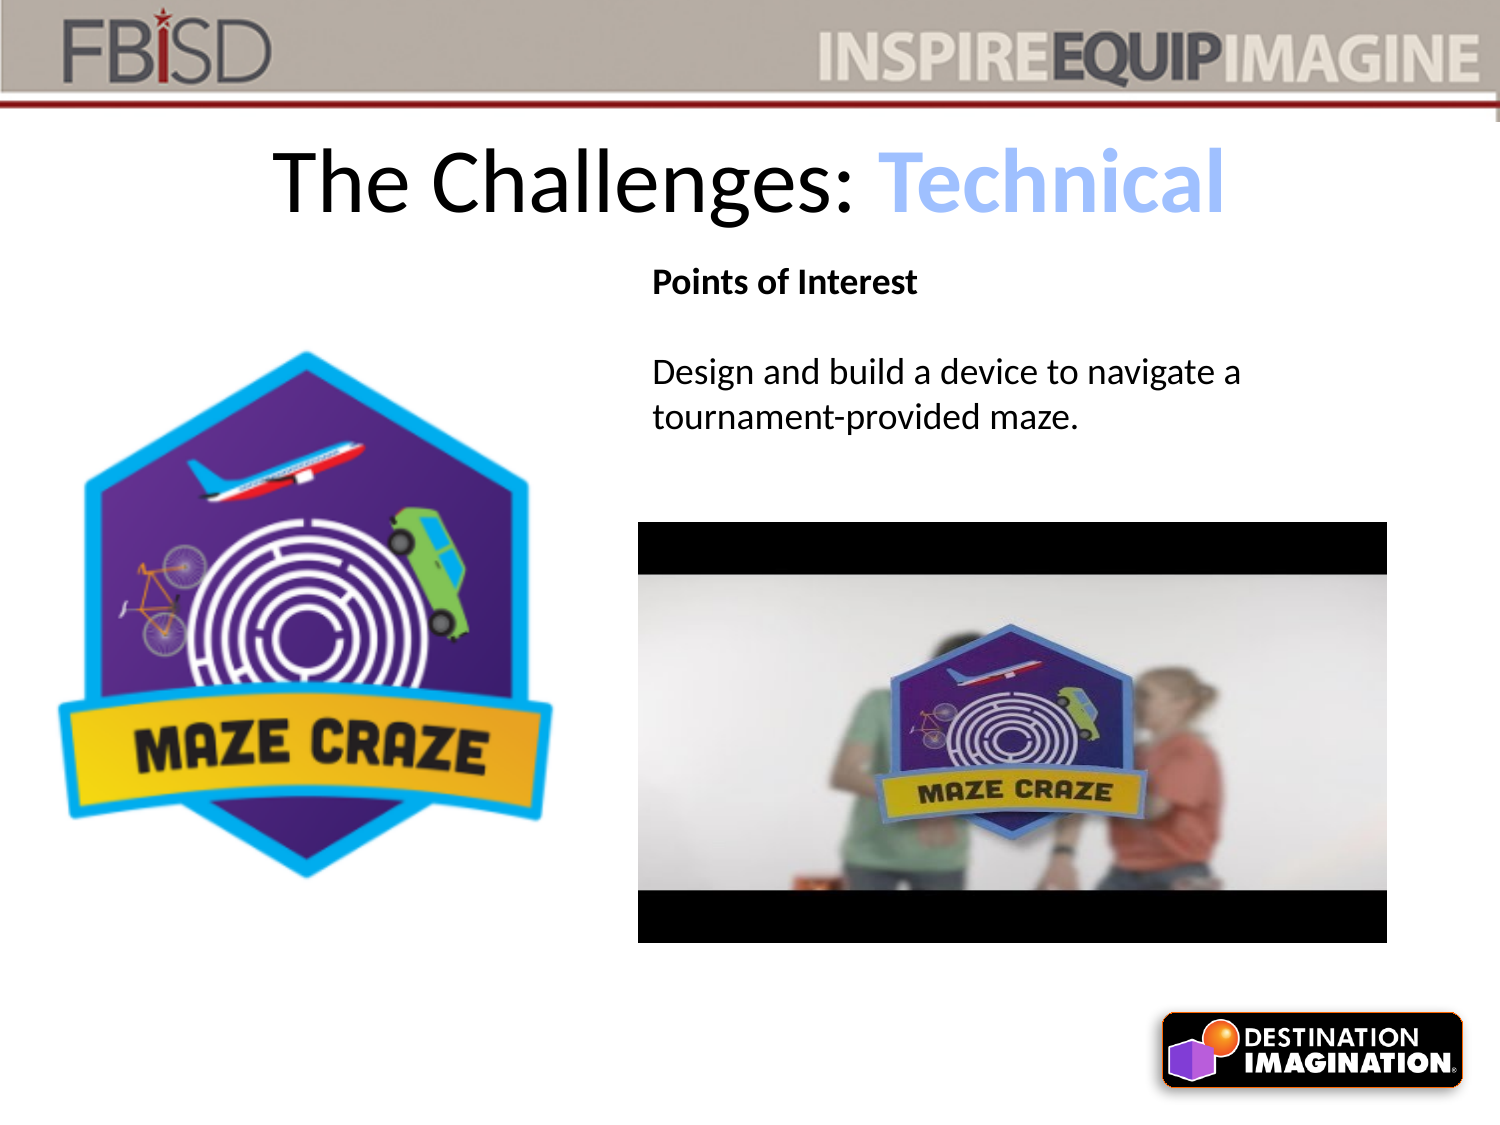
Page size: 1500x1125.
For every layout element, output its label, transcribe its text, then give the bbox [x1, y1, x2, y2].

picture [1162, 1012, 1463, 1088]
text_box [637, 521, 1388, 944]
text_box Points of Interest Design and build a device to navigate a tournament-provided maze. [637, 250, 1450, 535]
title The Challenges: Technical [75, 131, 1425, 270]
picture [24, 314, 607, 924]
picture [0, 0, 1500, 123]
